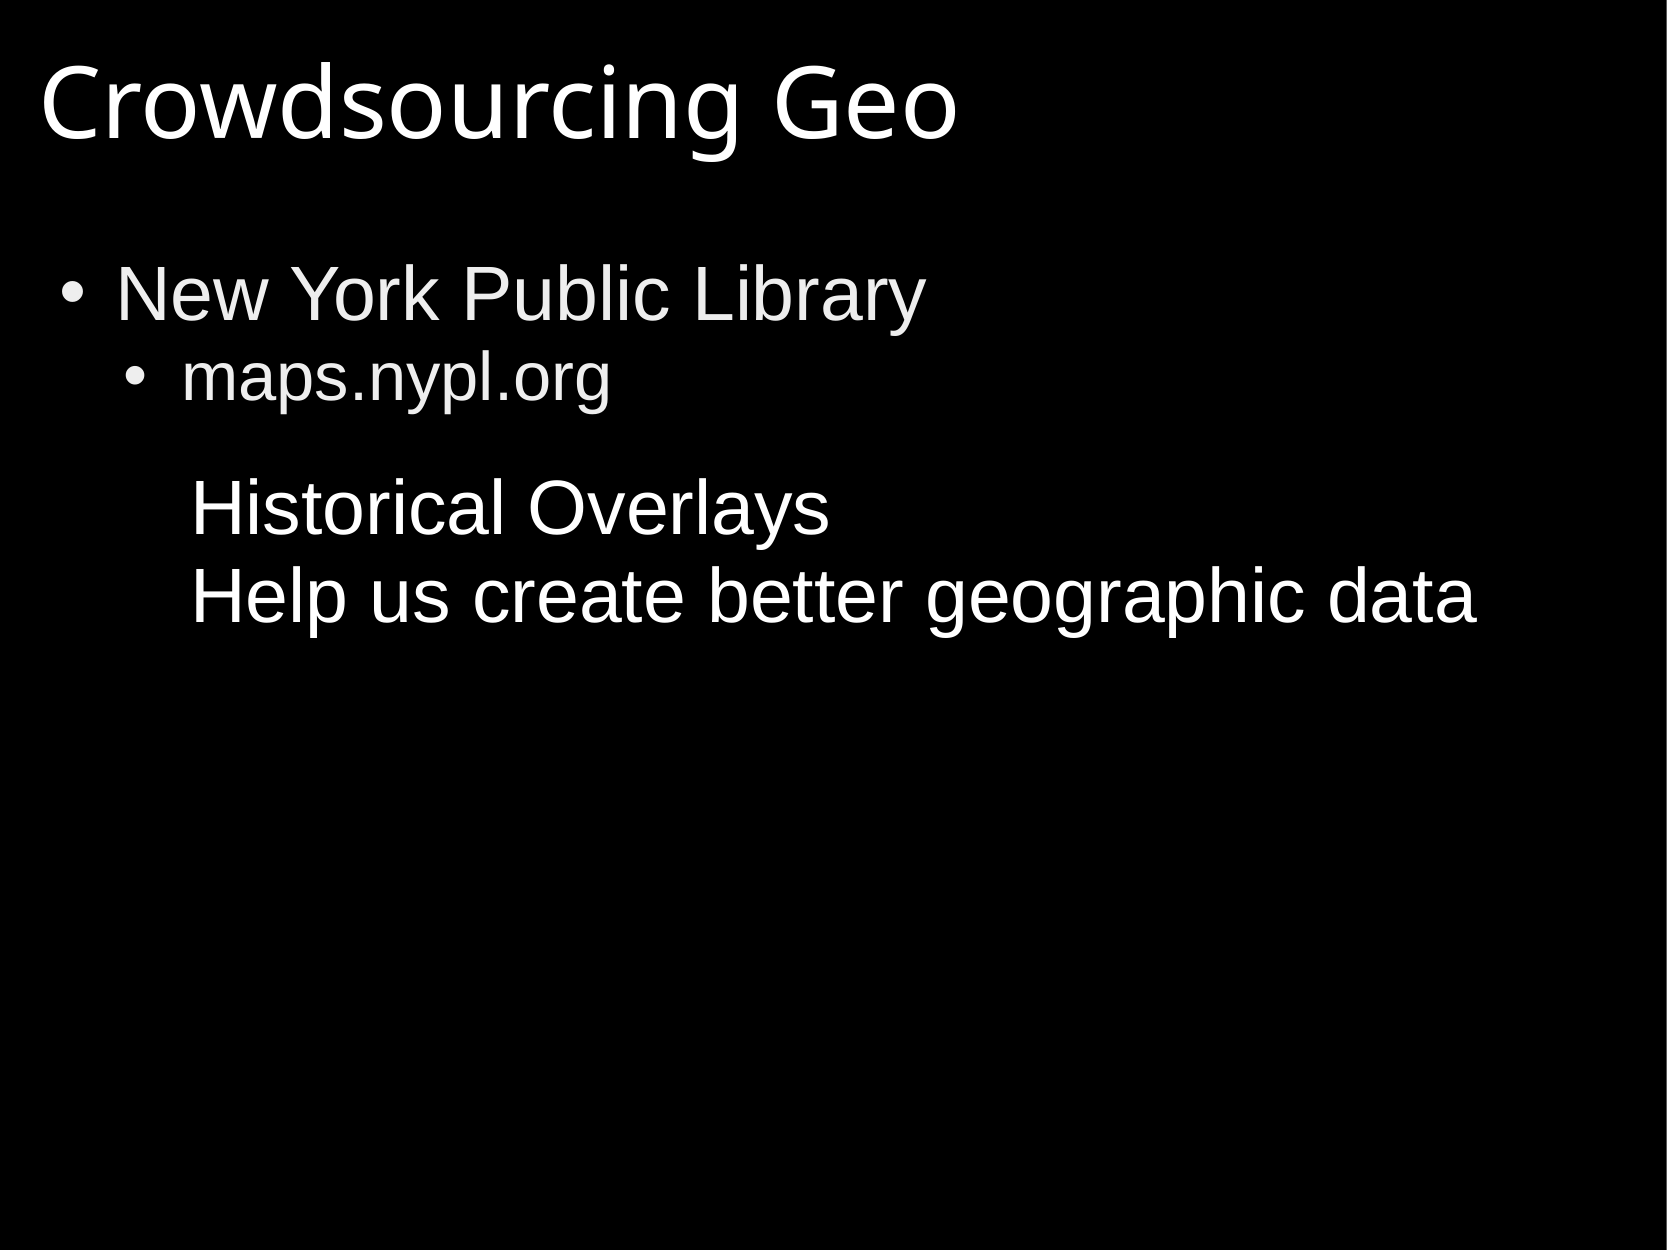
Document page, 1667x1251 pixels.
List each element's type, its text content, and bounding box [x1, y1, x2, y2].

list New York Public Library maps.nypl.org Historical Overlays Help us create better geographic data [40, 249, 1599, 1176]
title Crowdsourcing Geo [38, 47, 1623, 197]
